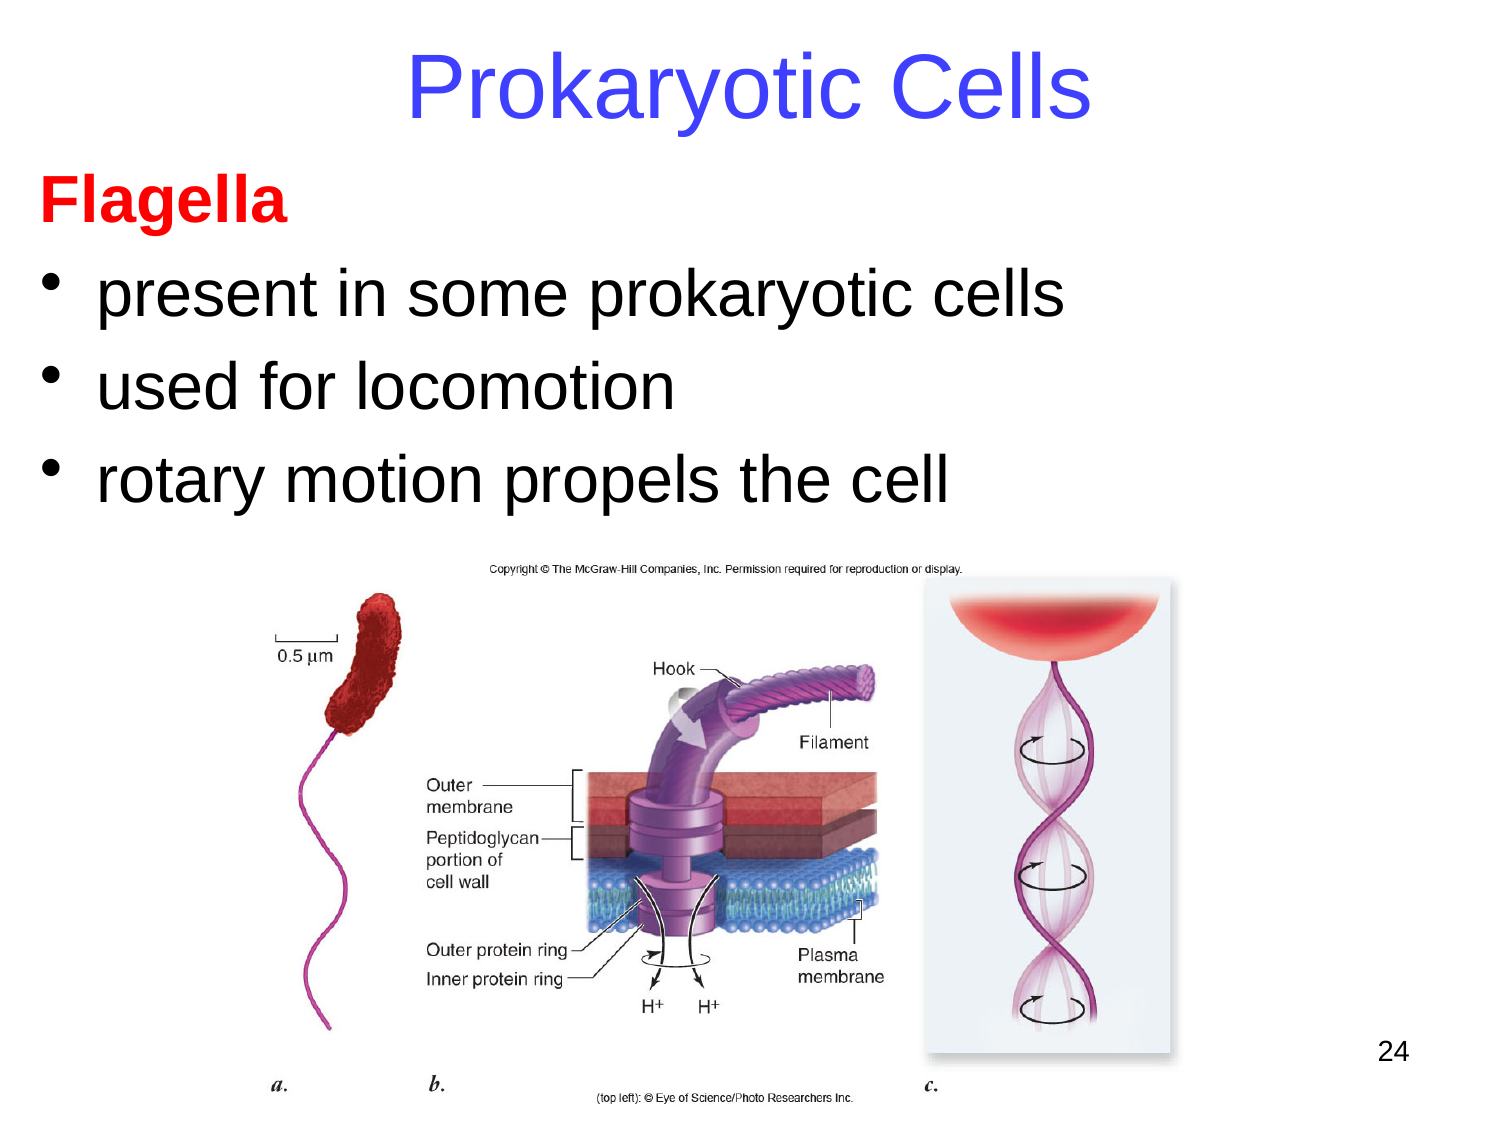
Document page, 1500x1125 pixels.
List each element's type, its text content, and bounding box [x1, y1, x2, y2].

list Flagella present in some prokaryotic cells used for locomotion rotary motion propels the cell [24, 148, 1425, 415]
title Prokaryotic Cells [75, 11, 1425, 148]
picture [267, 561, 1183, 1108]
slide_number 24 [1187, 1024, 1426, 1103]
